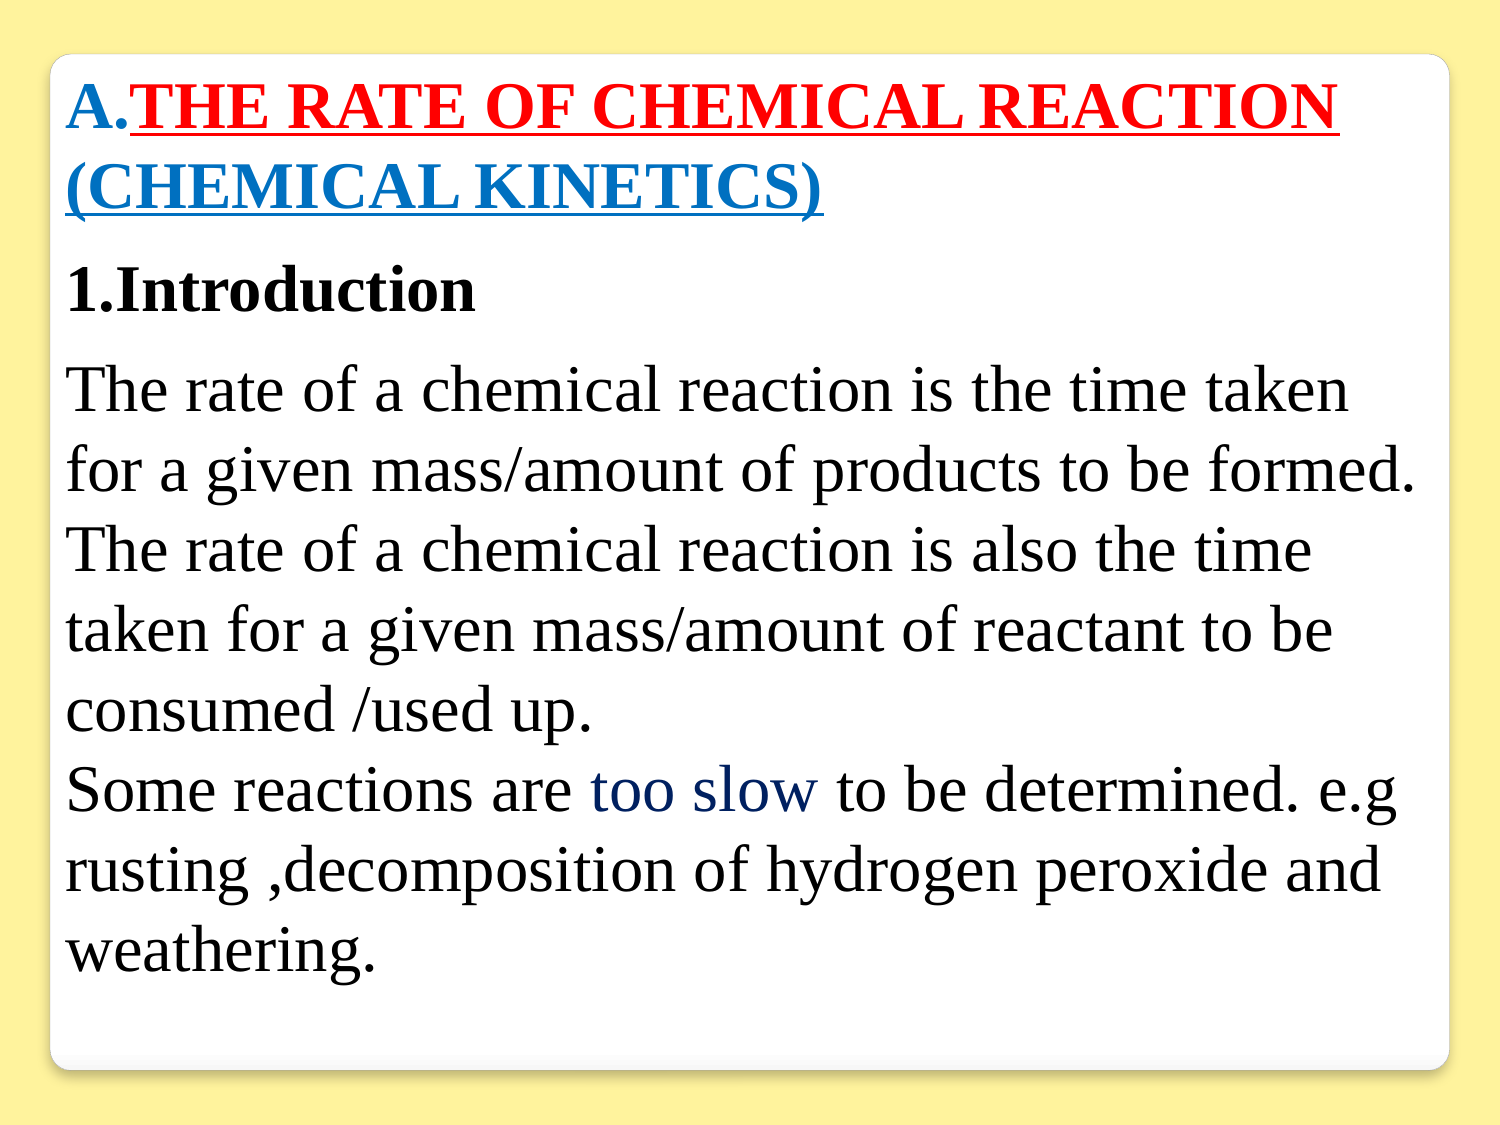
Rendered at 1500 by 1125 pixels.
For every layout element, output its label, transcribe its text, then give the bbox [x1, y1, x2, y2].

text_box A.THE RATE OF CHEMICAL REACTION (CHEMICAL KINETICS) 1.Introduction The rate of a chemical reaction is the time taken for a given mass/amount of products to be formed. The rate of a chemical reaction is also the time taken for a given mass/amount of reactant to be consumed /used up. Some reactions are too slow to be determined. e.g rusting ,decomposition of hydrogen peroxide and weathering. [50, 54, 1450, 992]
